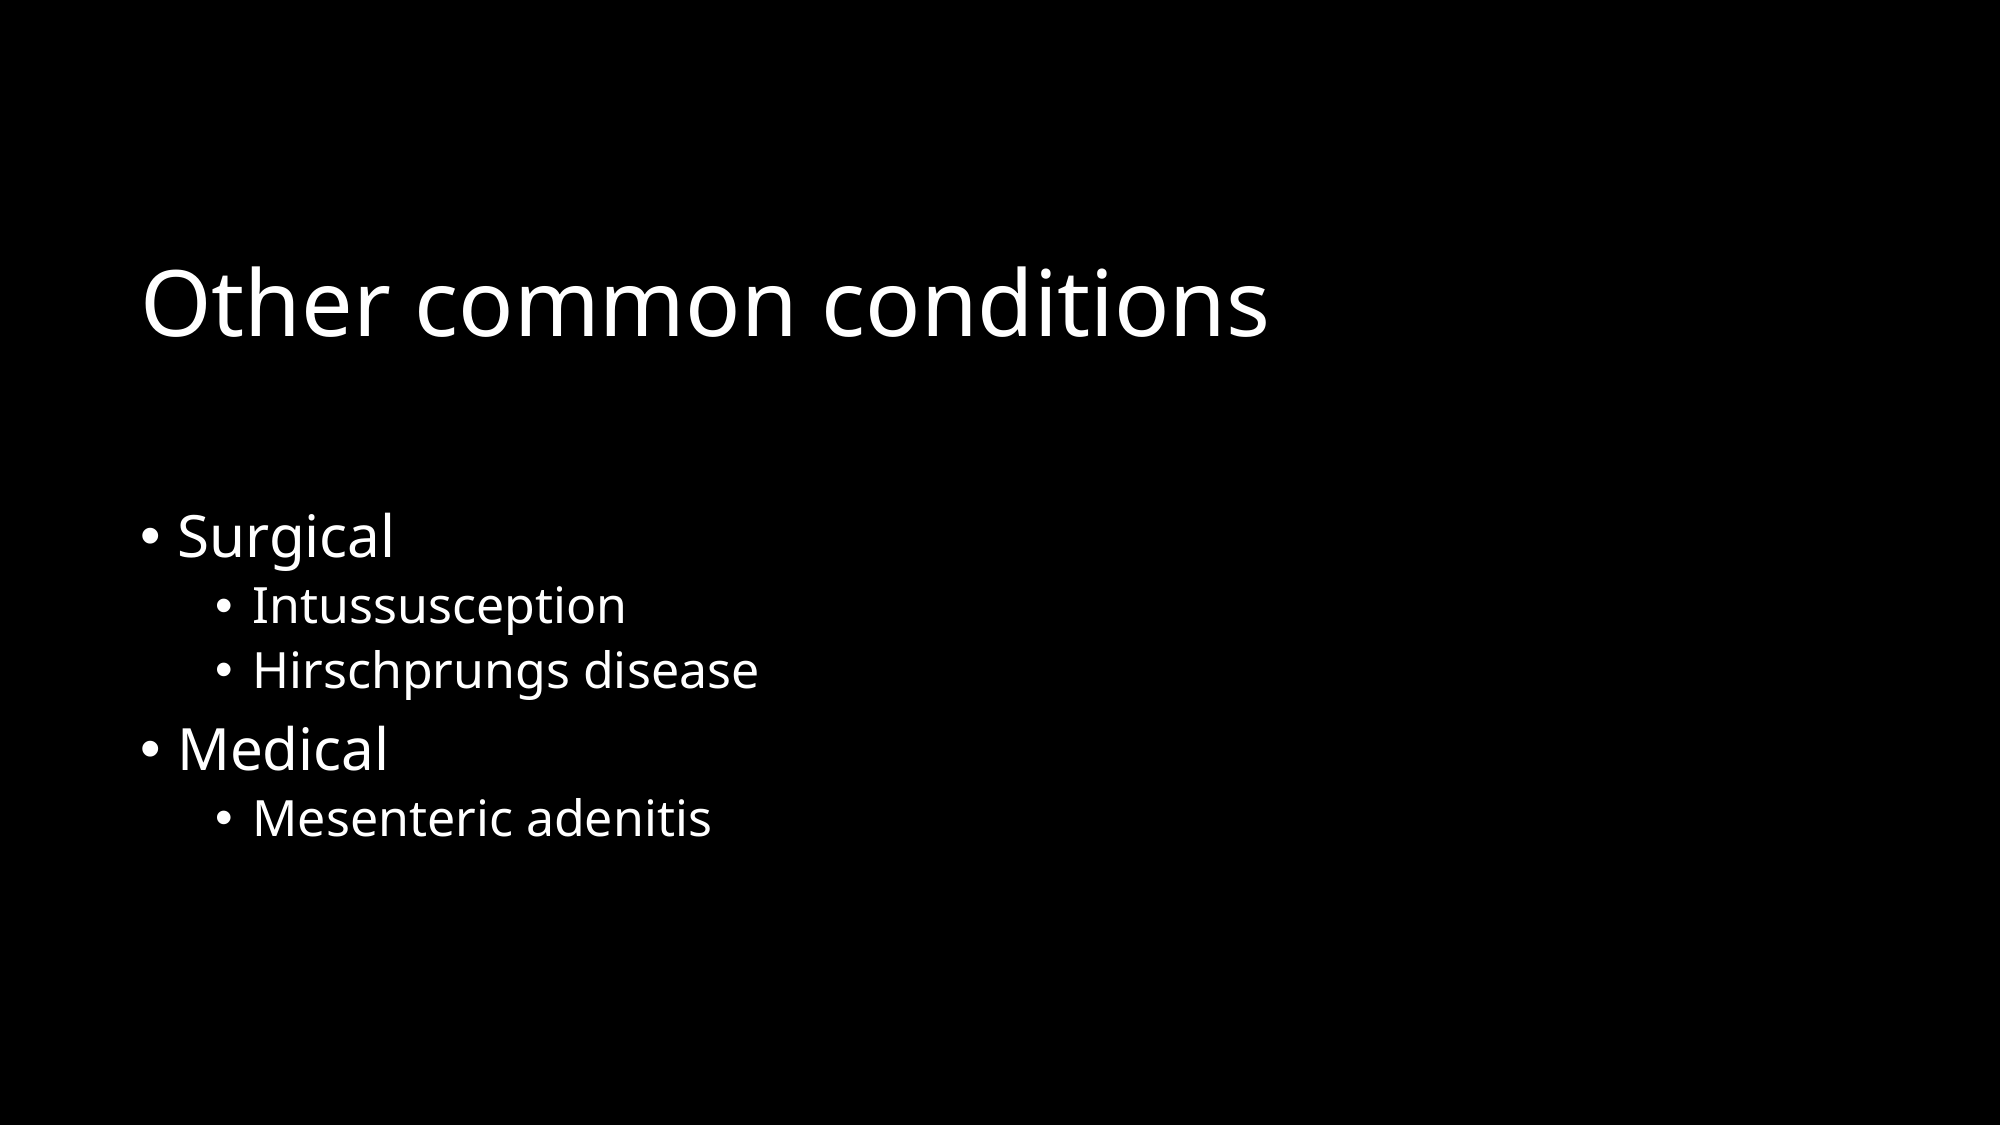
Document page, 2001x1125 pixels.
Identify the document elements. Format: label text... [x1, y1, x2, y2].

list Surgical Intussusception Hirschprungs disease Medical Mesenteric adenitis [125, 500, 1875, 1000]
title Other common conditions [125, 249, 1625, 458]
